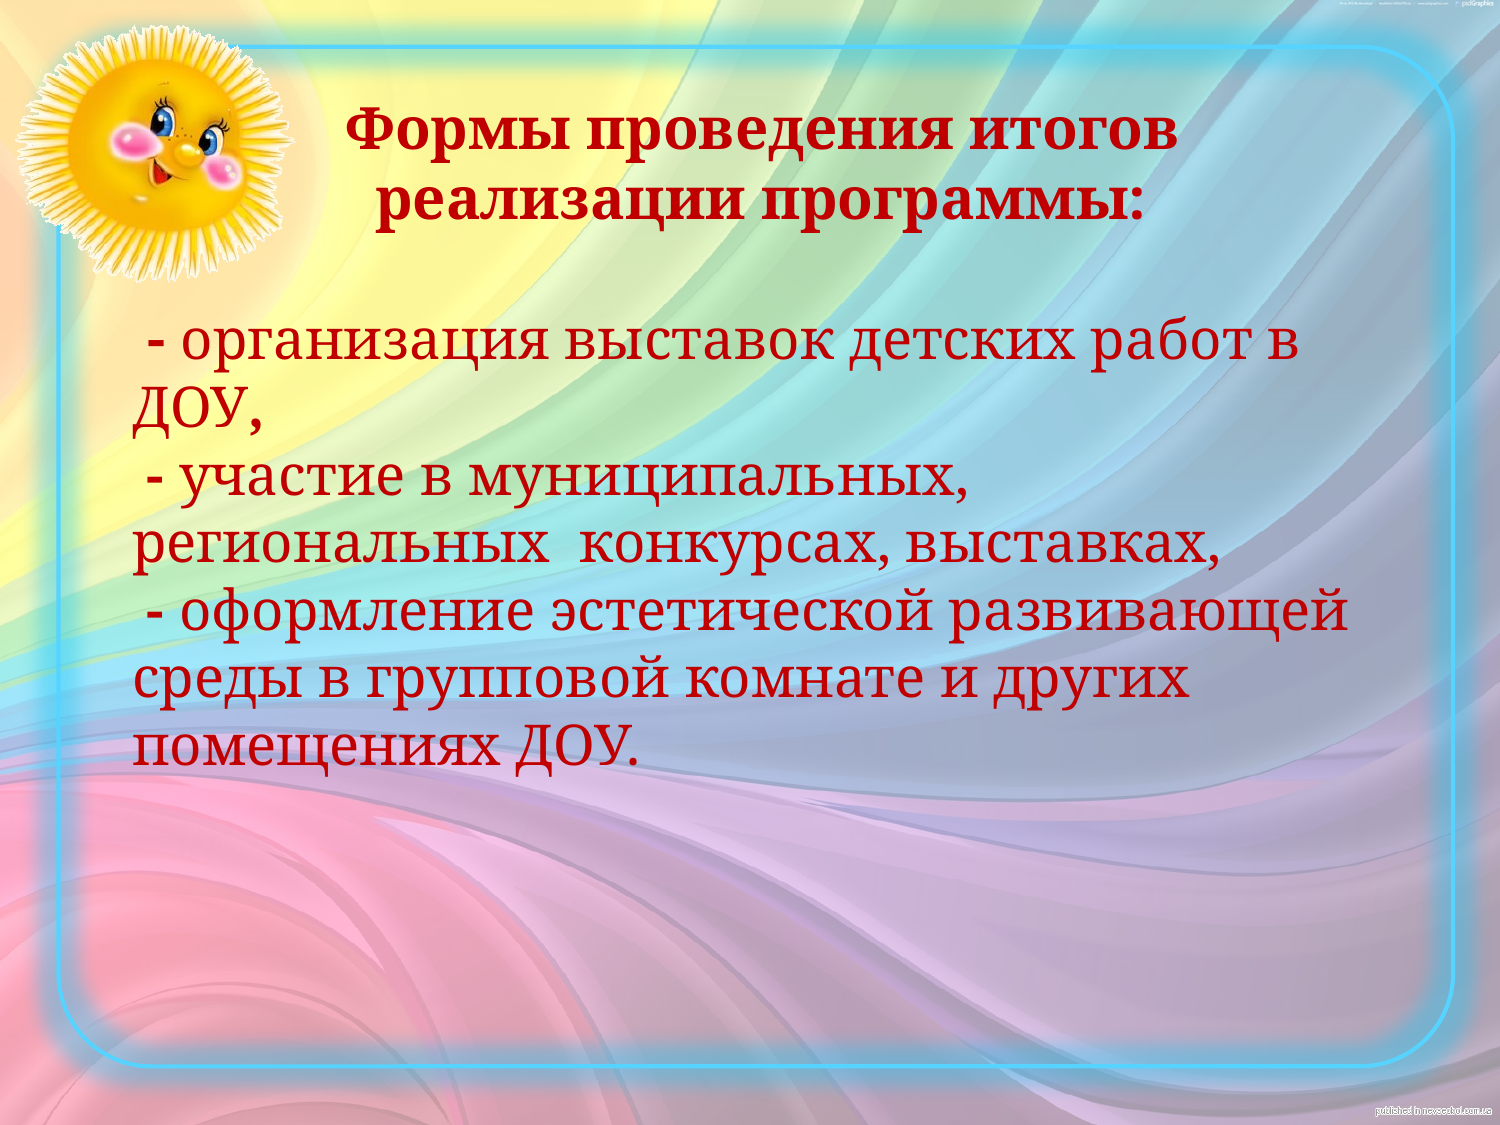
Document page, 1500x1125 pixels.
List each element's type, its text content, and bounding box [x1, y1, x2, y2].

picture [11, 11, 340, 340]
title Формы проведения итогов реализации программы: - организация выставок детских работ в ДОУ, - участие в муниципальных, региональных конкурсах, выставках, - оформление эстетической развивающей среды в групповой комнате и других помещениях ДОУ. [117, 58, 1386, 950]
